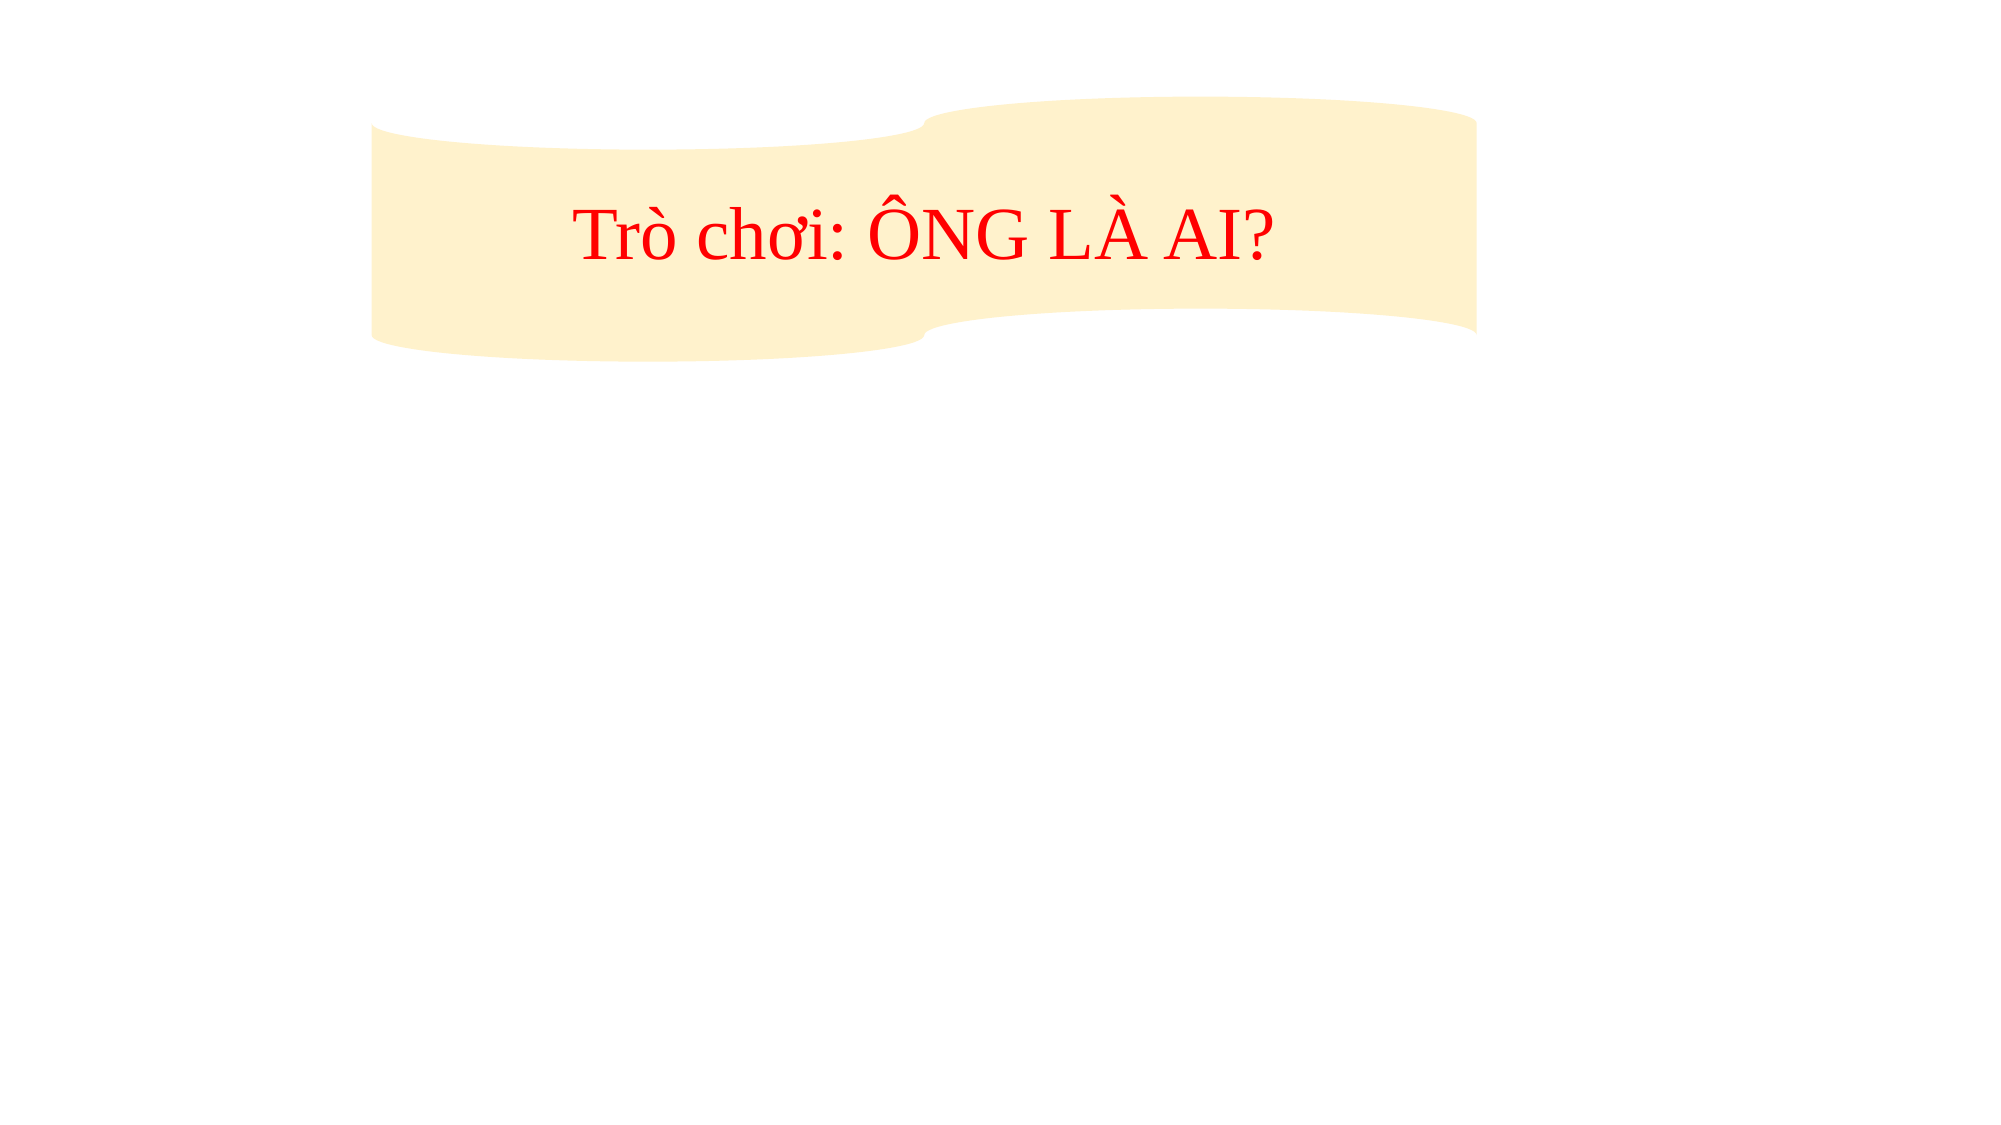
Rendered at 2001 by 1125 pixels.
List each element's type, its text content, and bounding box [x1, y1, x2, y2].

text_box Trò chơi: ÔNG LÀ AI? [370, 95, 1478, 363]
